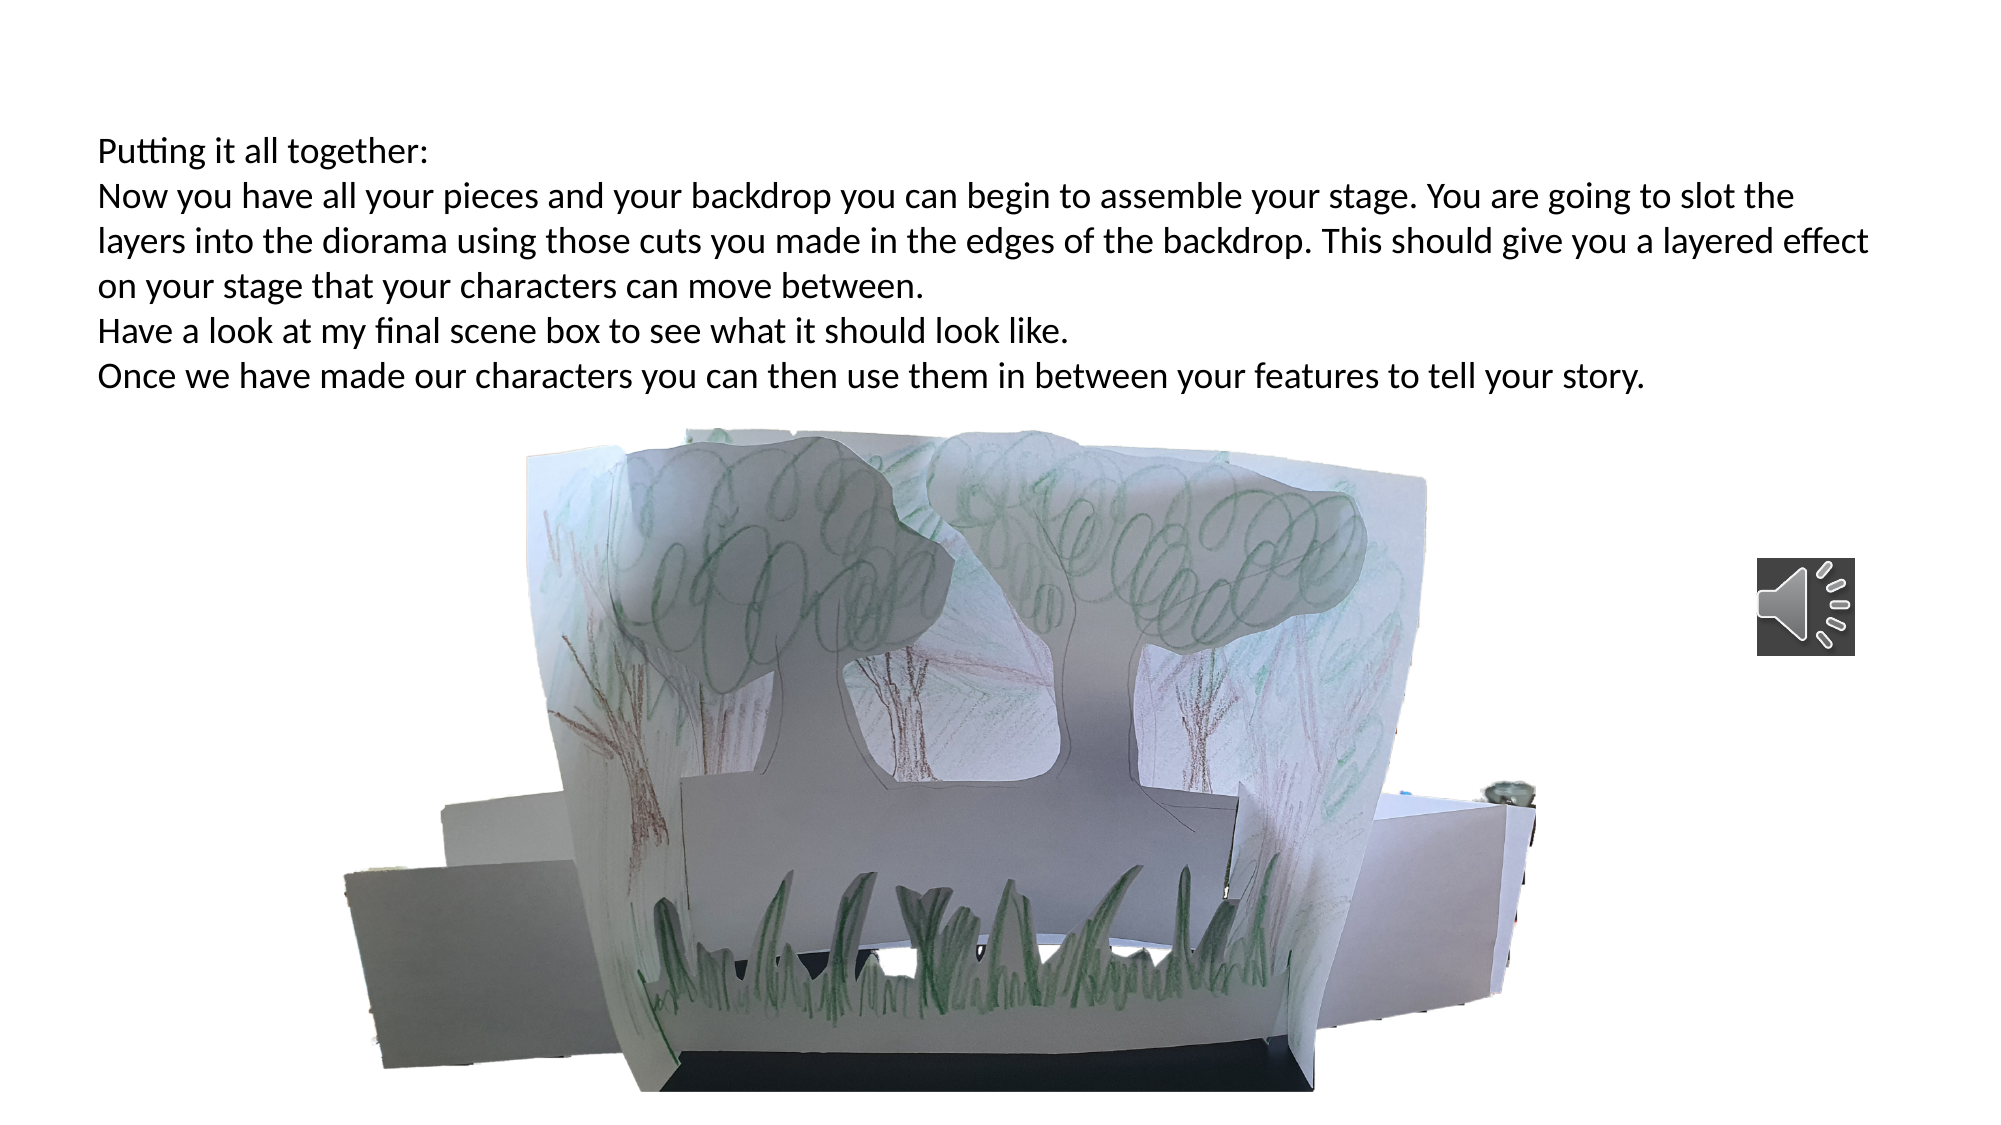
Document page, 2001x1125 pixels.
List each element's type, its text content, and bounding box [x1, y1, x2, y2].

picture [1755, 557, 1856, 658]
picture [342, 428, 1536, 1092]
text_box Putting it all together: Now you have all your pieces and your backdrop you can begin to assemble your stage. You are going to slot the layers into the diorama using those cuts you made in the edges of the backdrop. This should give you a layered effect on your stage that your characters can move between. Have a look at my final scene box to see what it should look like. Once we have made our characters you can then use them in between your features to tell your story. [82, 118, 1899, 404]
